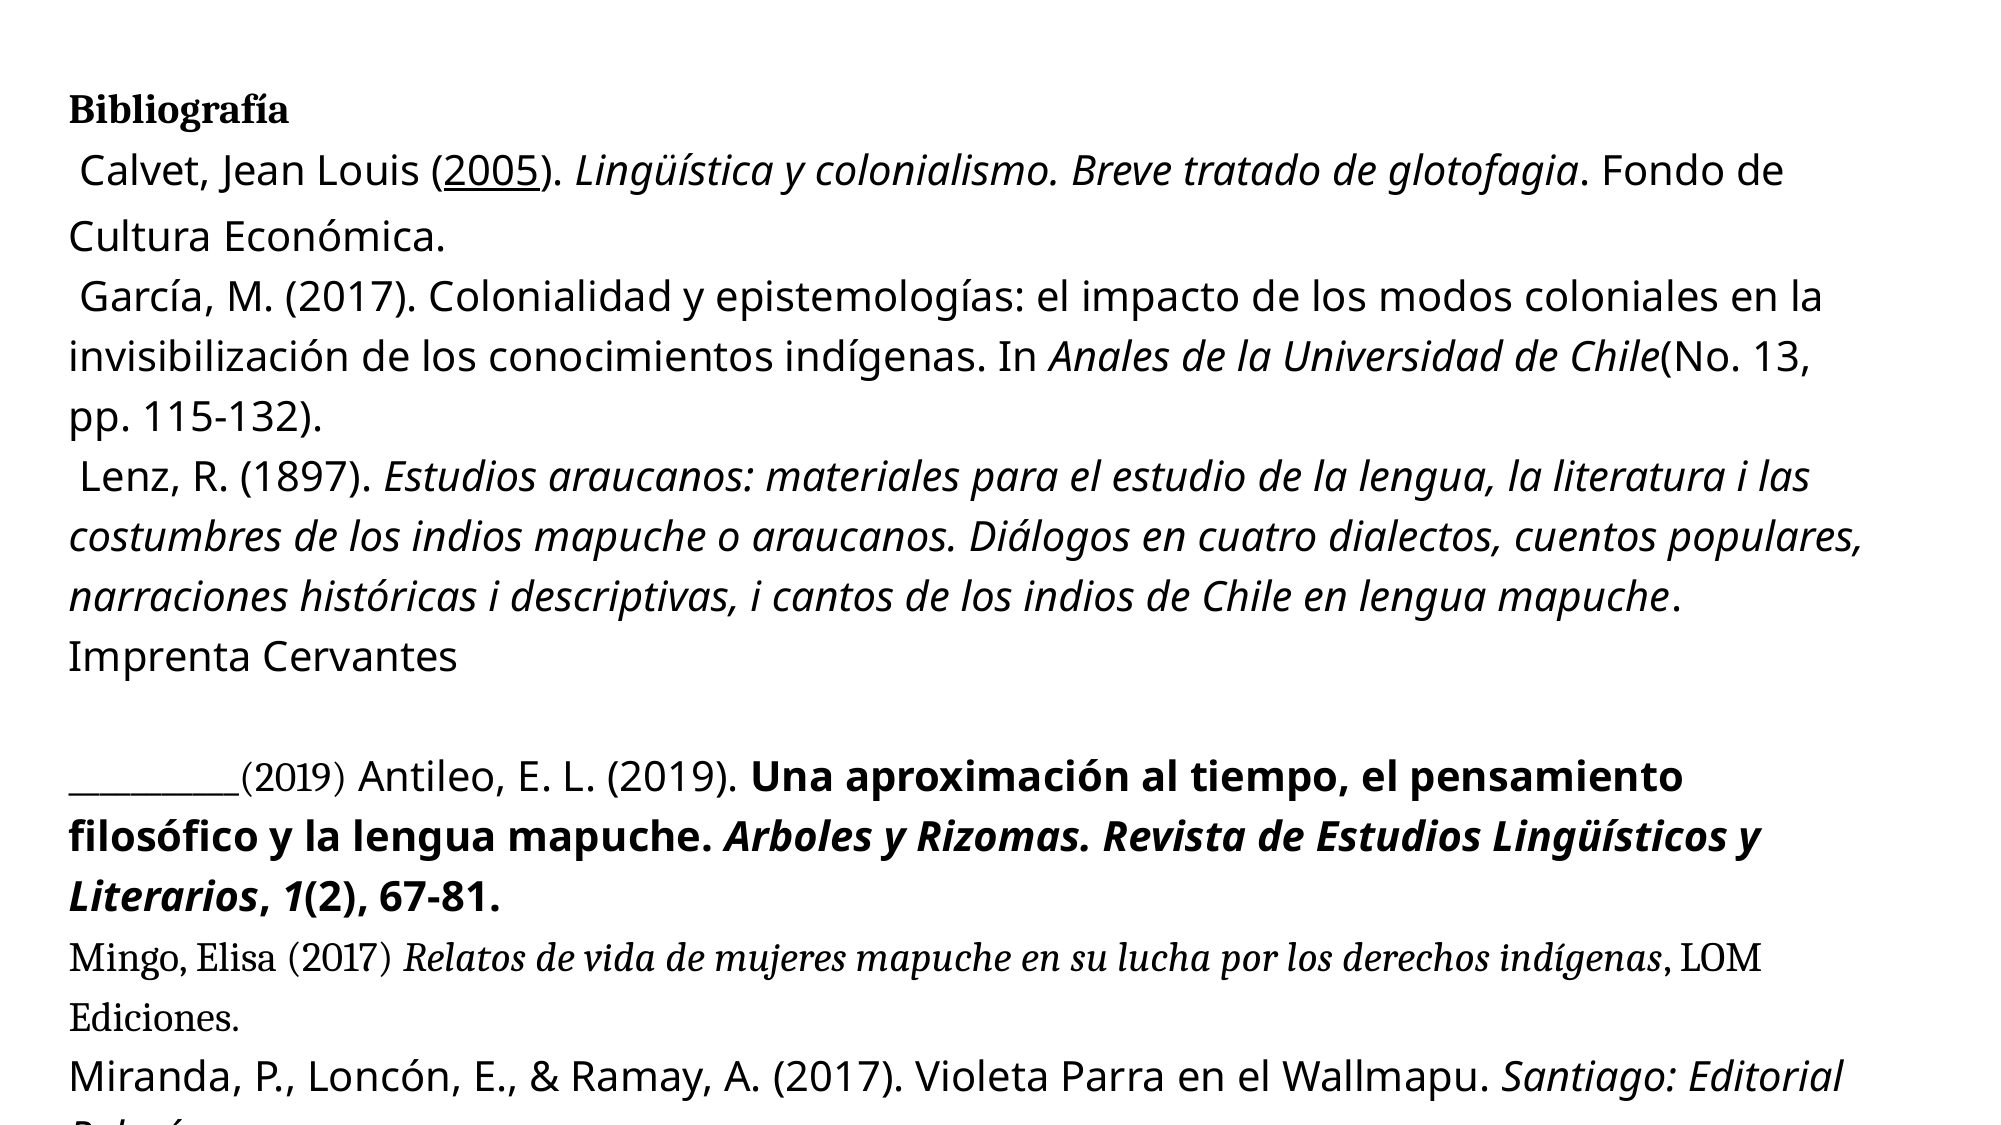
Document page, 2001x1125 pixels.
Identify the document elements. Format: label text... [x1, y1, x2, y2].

list Bibliografía Calvet, Jean Louis (2005). Lingüística y colonialismo. Breve tratado de glotofagia. Fondo de Cultura Económica. García, M. (2017). Colonialidad y epistemologías: el impacto de los modos coloniales en la invisibilización de los conocimientos indígenas. In Anales de la Universidad de Chile(No. 13, pp. 115-132). Lenz, R. (1897). Estudios araucanos: materiales para el estudio de la lengua, la literatura i las costumbres de los indios mapuche o araucanos. Diálogos en cuatro dialectos, cuentos populares, narraciones históricas i descriptivas, i cantos de los indios de Chile en lengua mapuche. Imprenta Cervantes ___________(2019) Antileo, E. L. (2019). Una aproximación al tiempo, el pensamiento filosófico y la lengua mapuche. Arboles y Rizomas. Revista de Estudios Lingüísticos y Literarios, 1(2), 67-81. Mingo, Elisa (2017) Relatos de vida de mujeres mapuche en su lucha por los derechos indígenas, LOM Ediciones. Miranda, P., Loncón, E., & Ramay, A. (2017). Violeta Parra en el Wallmapu. Santiago: Editorial Pehuén. [61, 64, 1879, 1024]
